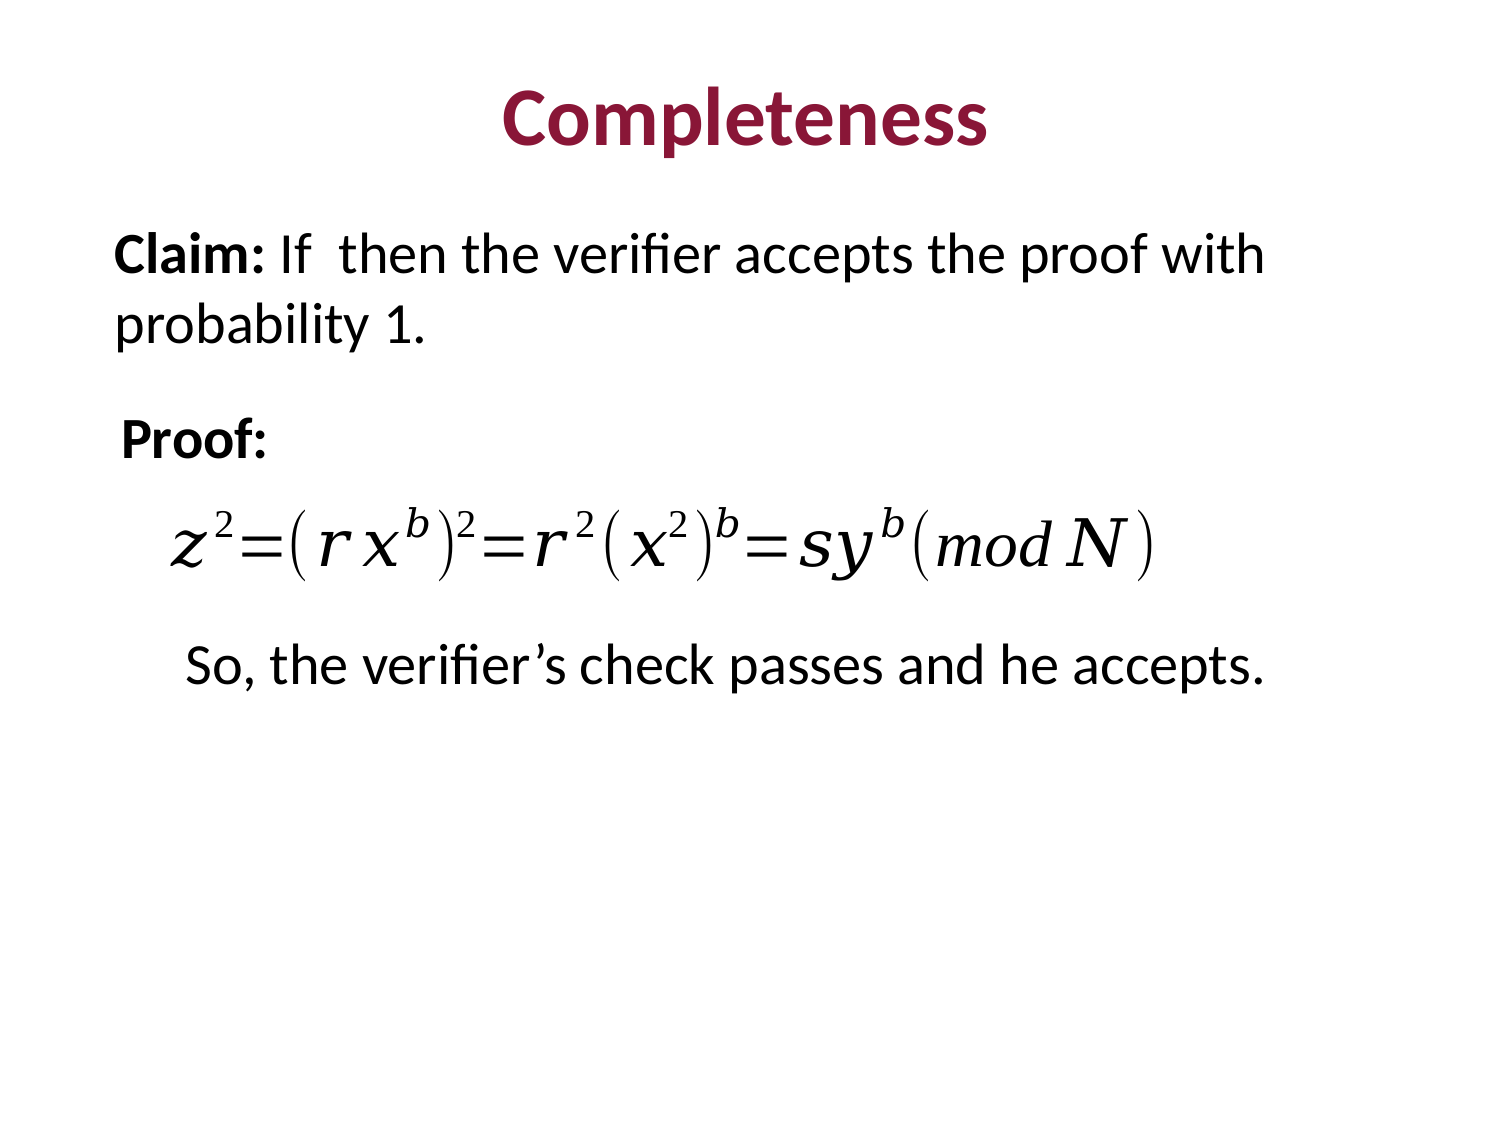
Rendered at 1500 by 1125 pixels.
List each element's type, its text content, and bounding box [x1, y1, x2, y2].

text_box So, the verifier’s check passes and he accepts. [171, 618, 1294, 704]
text_box Proof: [106, 392, 1477, 478]
text_box Completeness [0, 54, 1495, 185]
